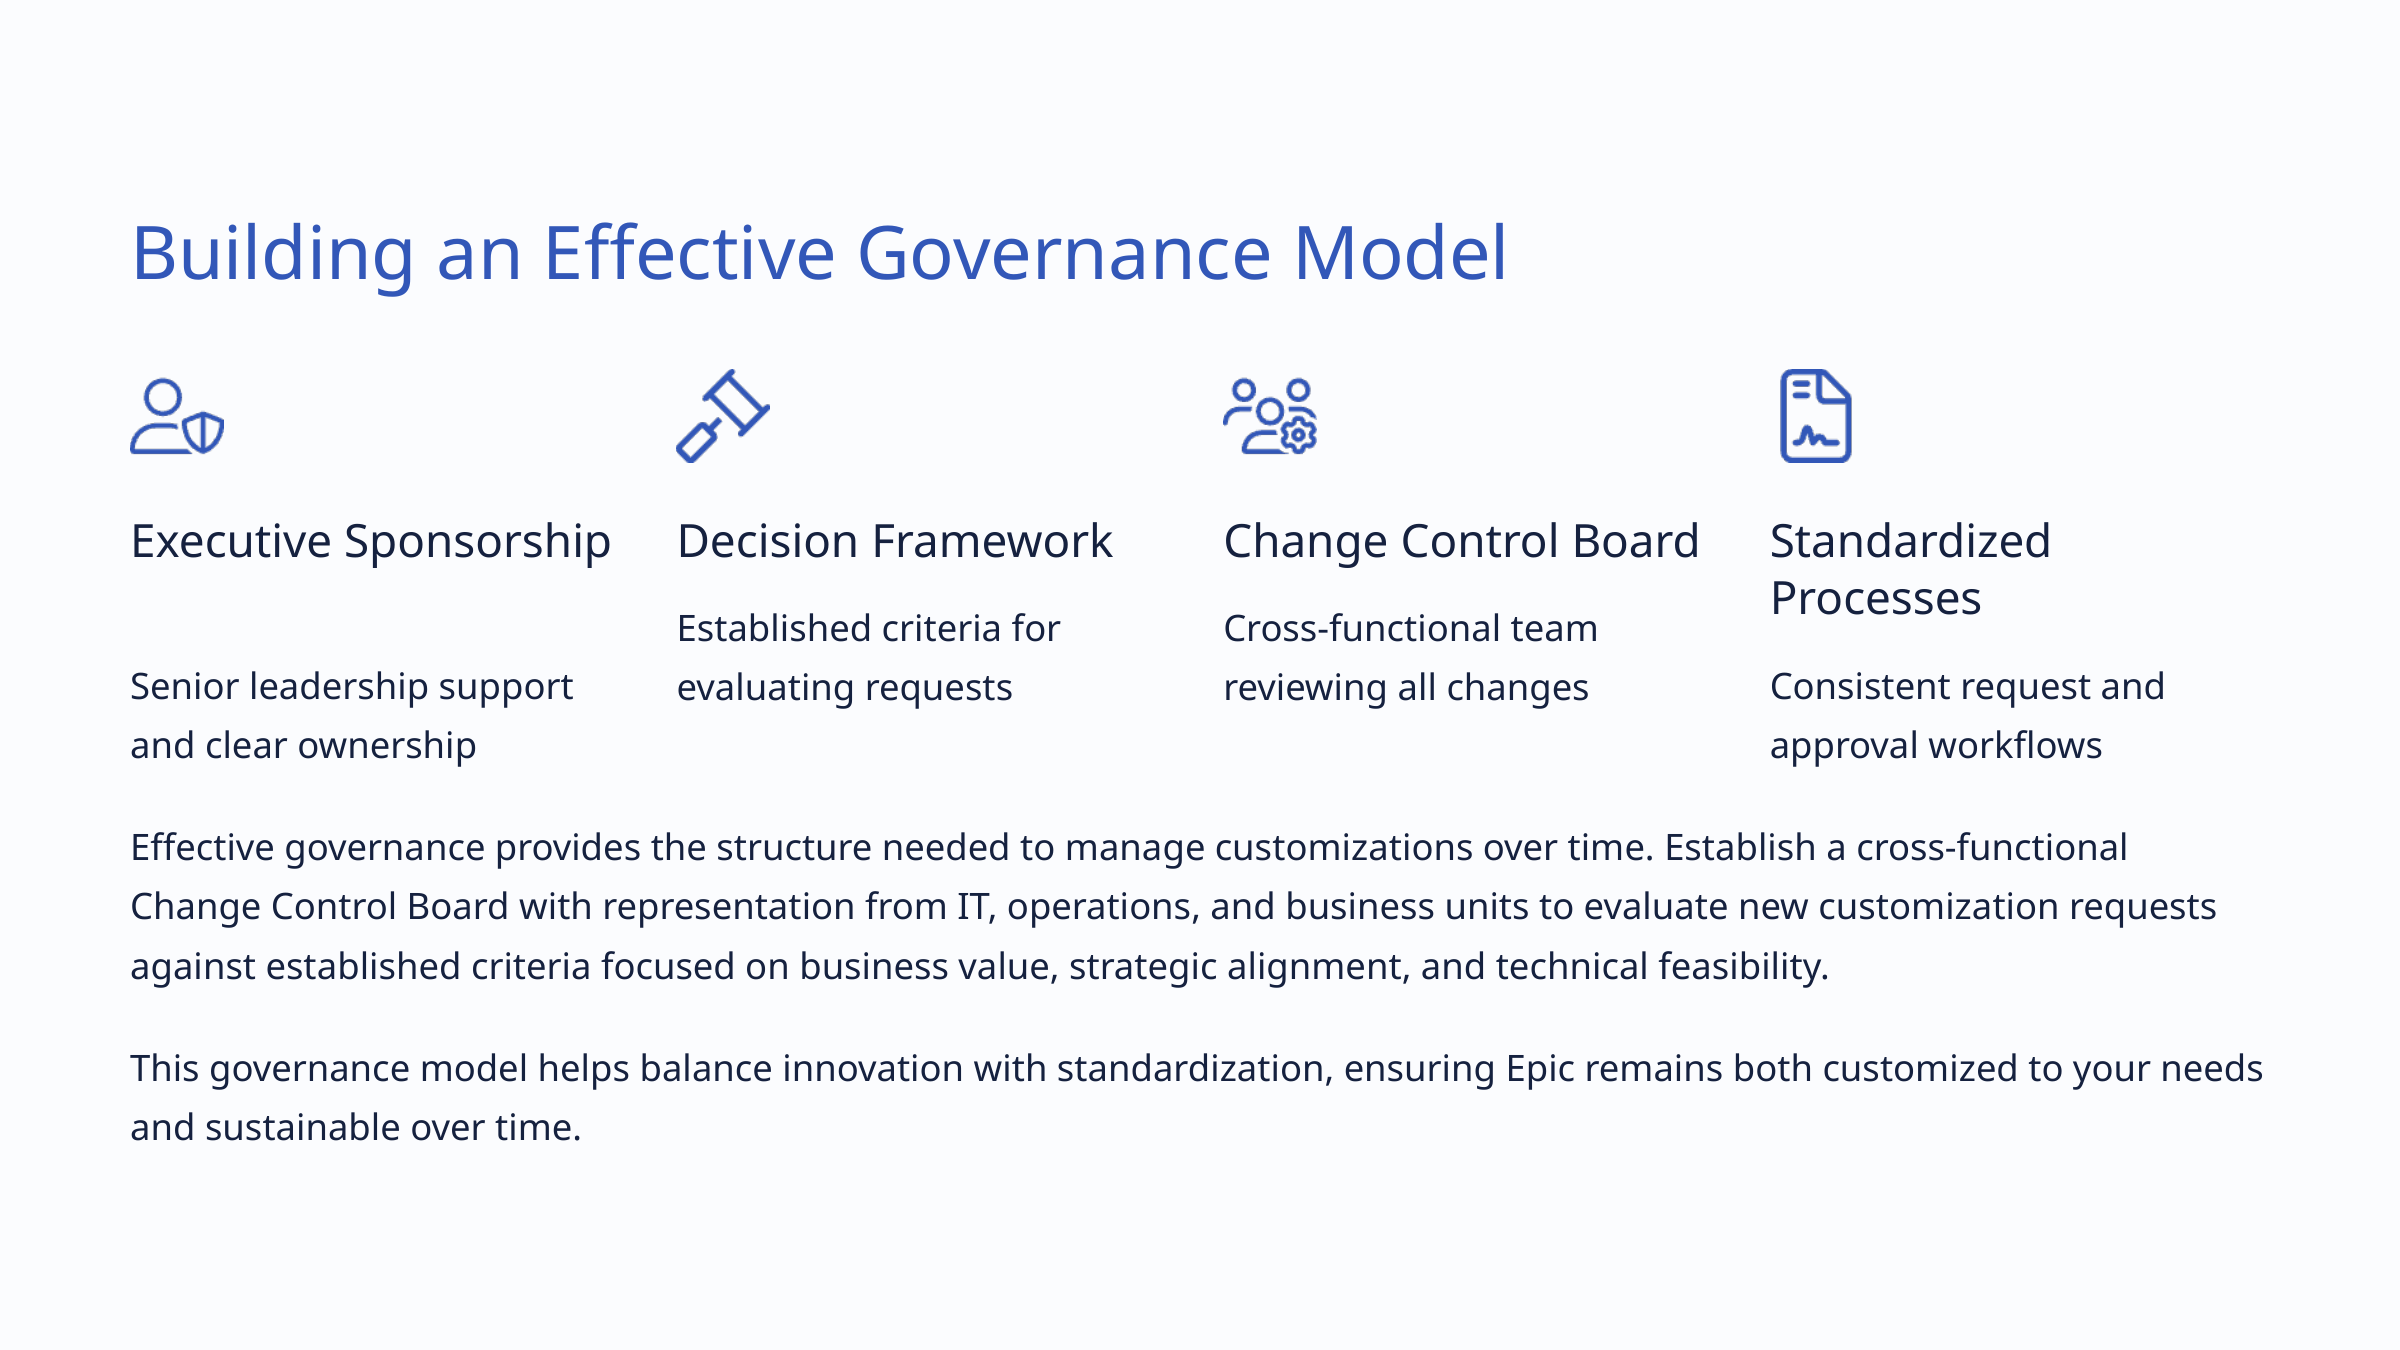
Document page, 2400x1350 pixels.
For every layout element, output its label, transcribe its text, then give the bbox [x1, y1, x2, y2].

text_box Decision Framework [676, 508, 1142, 567]
picture [676, 369, 770, 463]
text_box Established criteria for evaluating requests [676, 589, 1177, 709]
text_box Standardized Processes [1769, 508, 2270, 626]
text_box Senior leadership support and clear ownership [130, 647, 631, 767]
text_box Effective governance provides the structure needed to manage customizations over time. Establish a cross-functional Change Control Board with representation from IT, operations, and business units to evaluate new customization requests against established criteria focused on business value, strategic alignment, and technical feasibility. [130, 808, 2270, 987]
picture [130, 369, 224, 463]
picture [1223, 369, 1317, 463]
text_box Executive Sponsorship [130, 508, 631, 626]
text_box This governance model helps balance innovation with standardization, ensuring Epic remains both customized to your needs and sustainable over time. [130, 1028, 2270, 1148]
text_box Change Control Board [1223, 508, 1700, 567]
text_box Cross-functional team reviewing all changes [1223, 589, 1724, 709]
text_box Consistent request and approval workflows [1769, 647, 2270, 767]
text_box Building an Effective Governance Model [130, 202, 1541, 295]
picture [1769, 369, 1863, 463]
